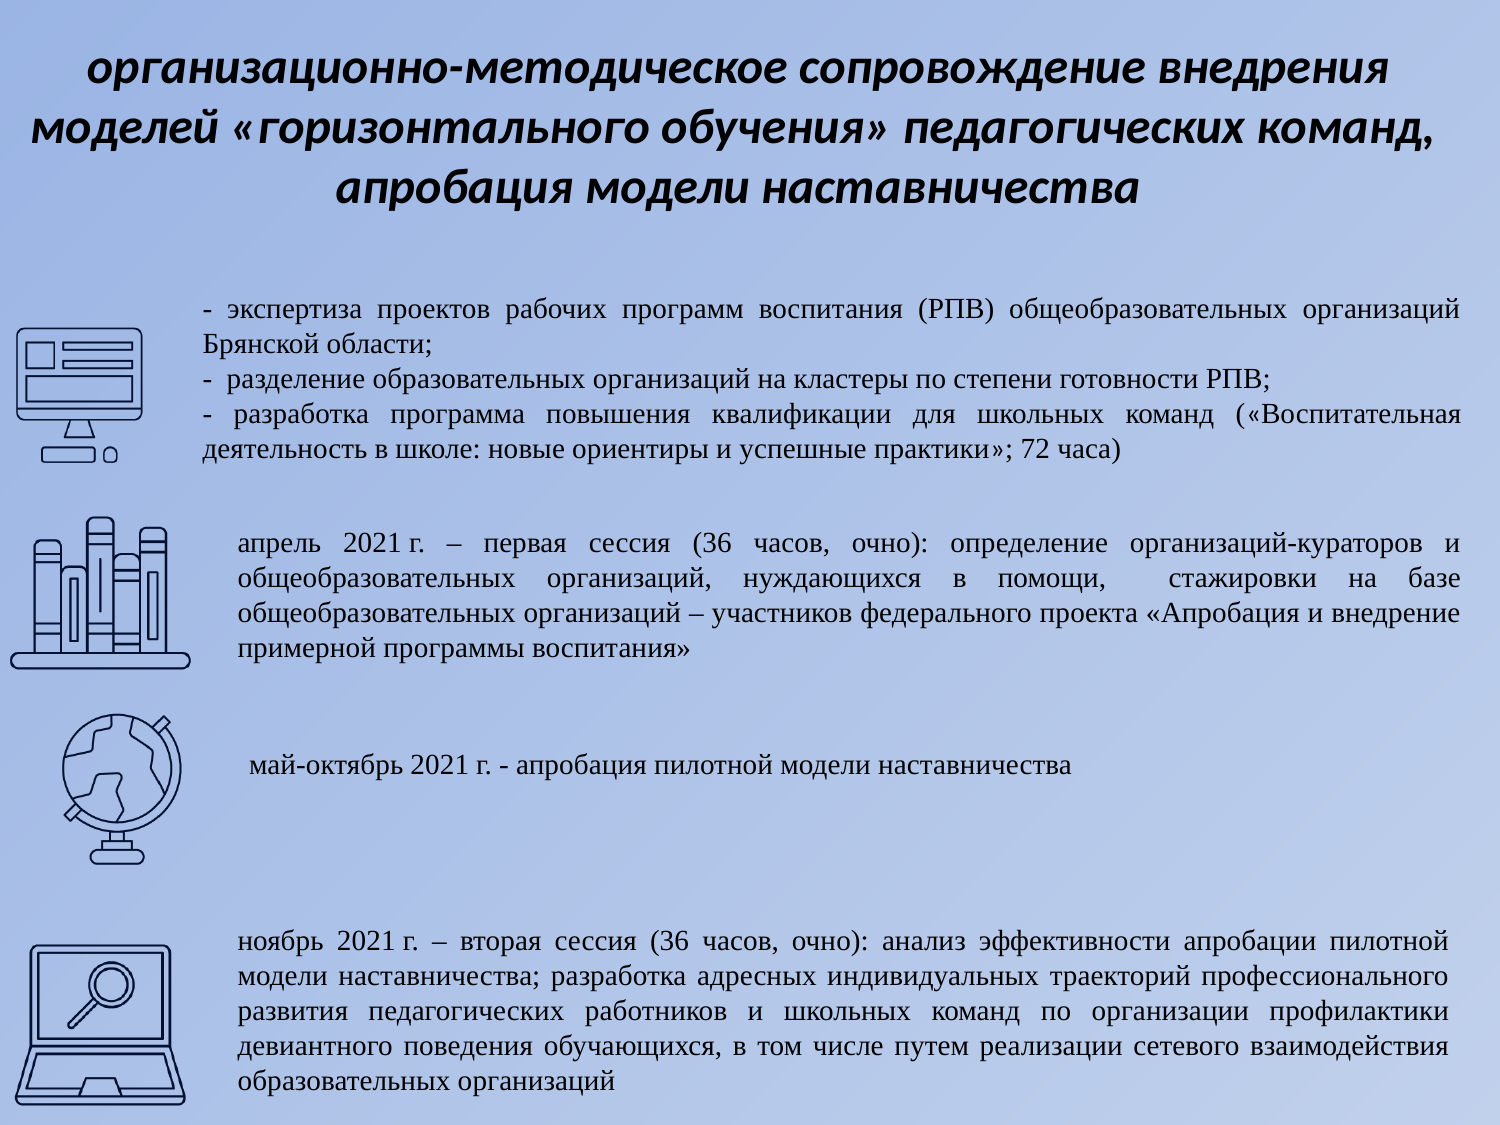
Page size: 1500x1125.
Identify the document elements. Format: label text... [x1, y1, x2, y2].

title организационно-методическое сопровождение внедрения моделей «горизонтального обучения» педагогических команд, апробация модели наставничества [0, 46, 1477, 200]
picture [0, 491, 201, 693]
picture [0, 316, 158, 474]
text_box ноябрь 2021 г. – вторая сессия (36 часов, очно): анализ эффективности апробации пилотной модели наставничества; разработка адресных индивидуальных траекторий профессионального развития педагогических работников и школьных команд по организации профилактики девиантного поведения обучающихся, в том числе путем реализации сетевого взаимодействия образовательных организаций [222, 913, 1465, 1104]
text_box - экспертиза проектов рабочих программ воспитания (РПВ) общеобразовательных организаций Брянской области; - разделение образовательных организаций на кластеры по степени готовности РПВ; - разработка программа повышения квалификации для школьных команд («Воспитательная деятельность в школе: новые ориентиры и успешные практики»; 72 часа) [187, 282, 1477, 472]
text_box апрель 2021 г. – первая сессия (36 часов, очно): определение организаций-кураторов и общеобразовательных организаций, нуждающихся в помощи, стажировки на базе общеобразовательных организаций – участников федерального проекта «Апробация и внедрение примерной программы воспитания» [222, 515, 1477, 671]
text_box май-октябрь 2021 г. - апробация пилотной модели наставничества [234, 738, 1465, 788]
picture [34, 702, 208, 876]
picture [0, 924, 201, 1125]
